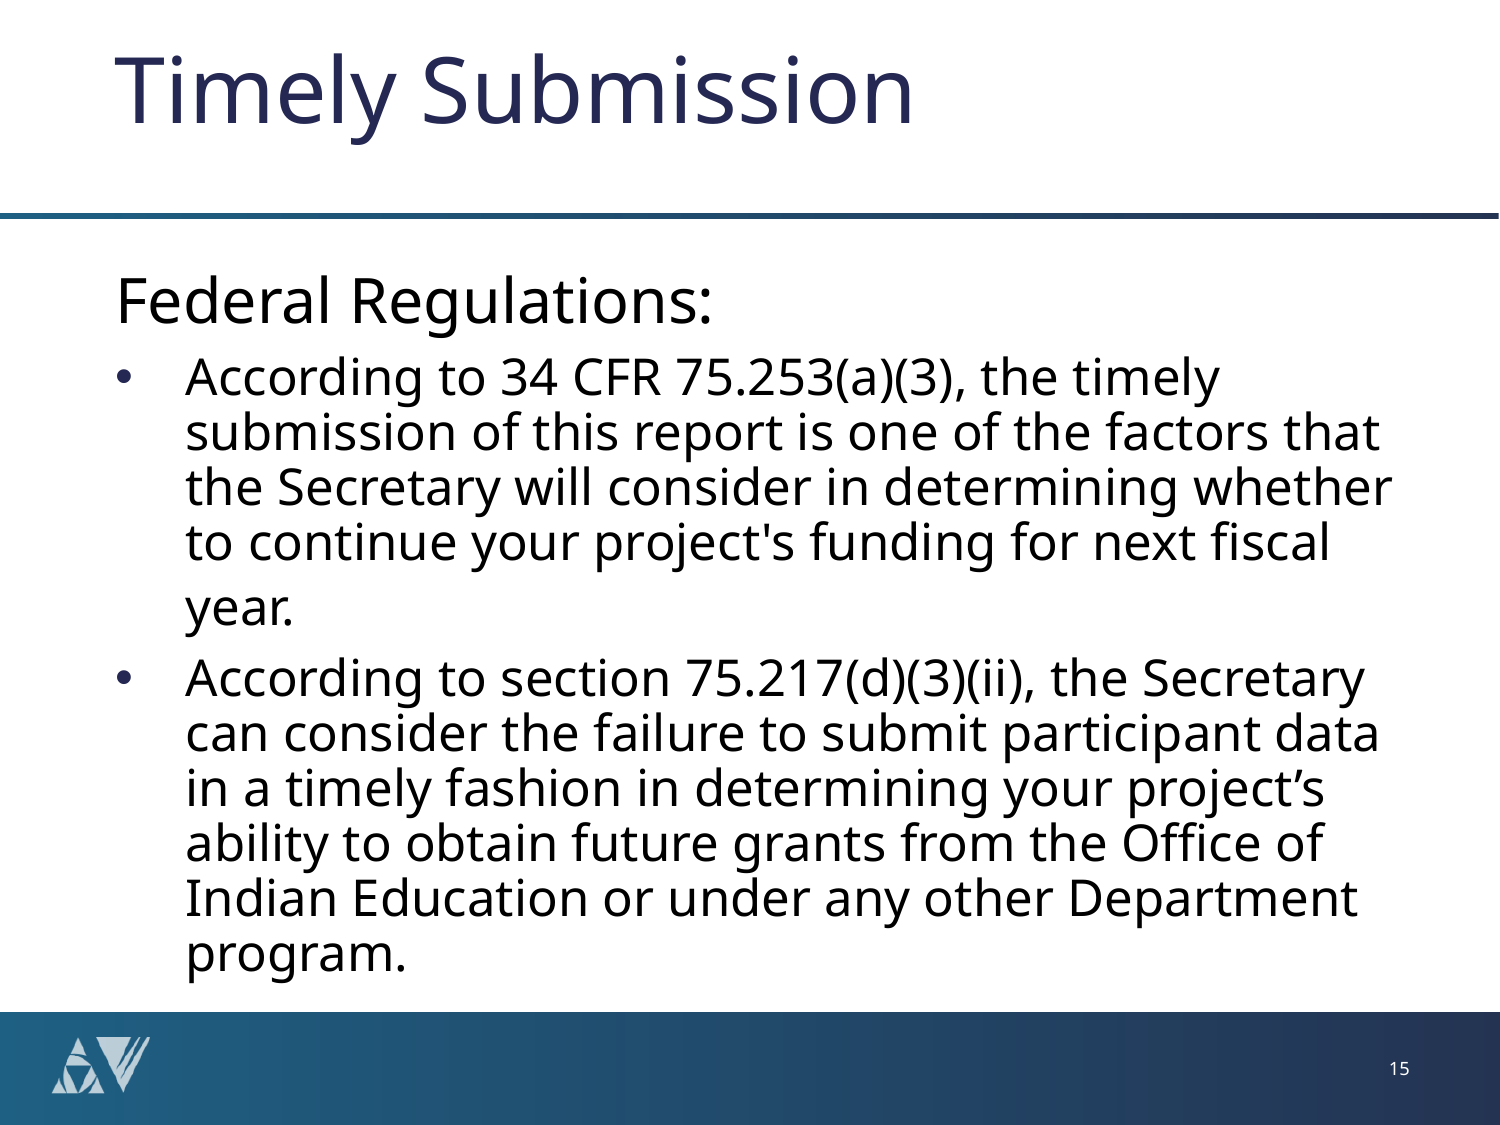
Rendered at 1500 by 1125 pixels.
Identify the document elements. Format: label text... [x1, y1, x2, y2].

title Timely Submission [99, 5, 1438, 168]
picture [50, 1037, 150, 1094]
slide_number 15 [1374, 1050, 1462, 1091]
list Federal Regulations: According to 34 CFR 75.253(a)(3), the timely submission of this report is one of the factors that the Secretary will consider in determining whether to continue your project's funding for next fiscal year. According to section 75.217(d)(3)(ii), the Secretary can consider the failure to submit participant data in a timely fashion in determining your project’s ability to obtain future grants from the Office of Indian Education or under any other Department program. [100, 262, 1438, 1000]
